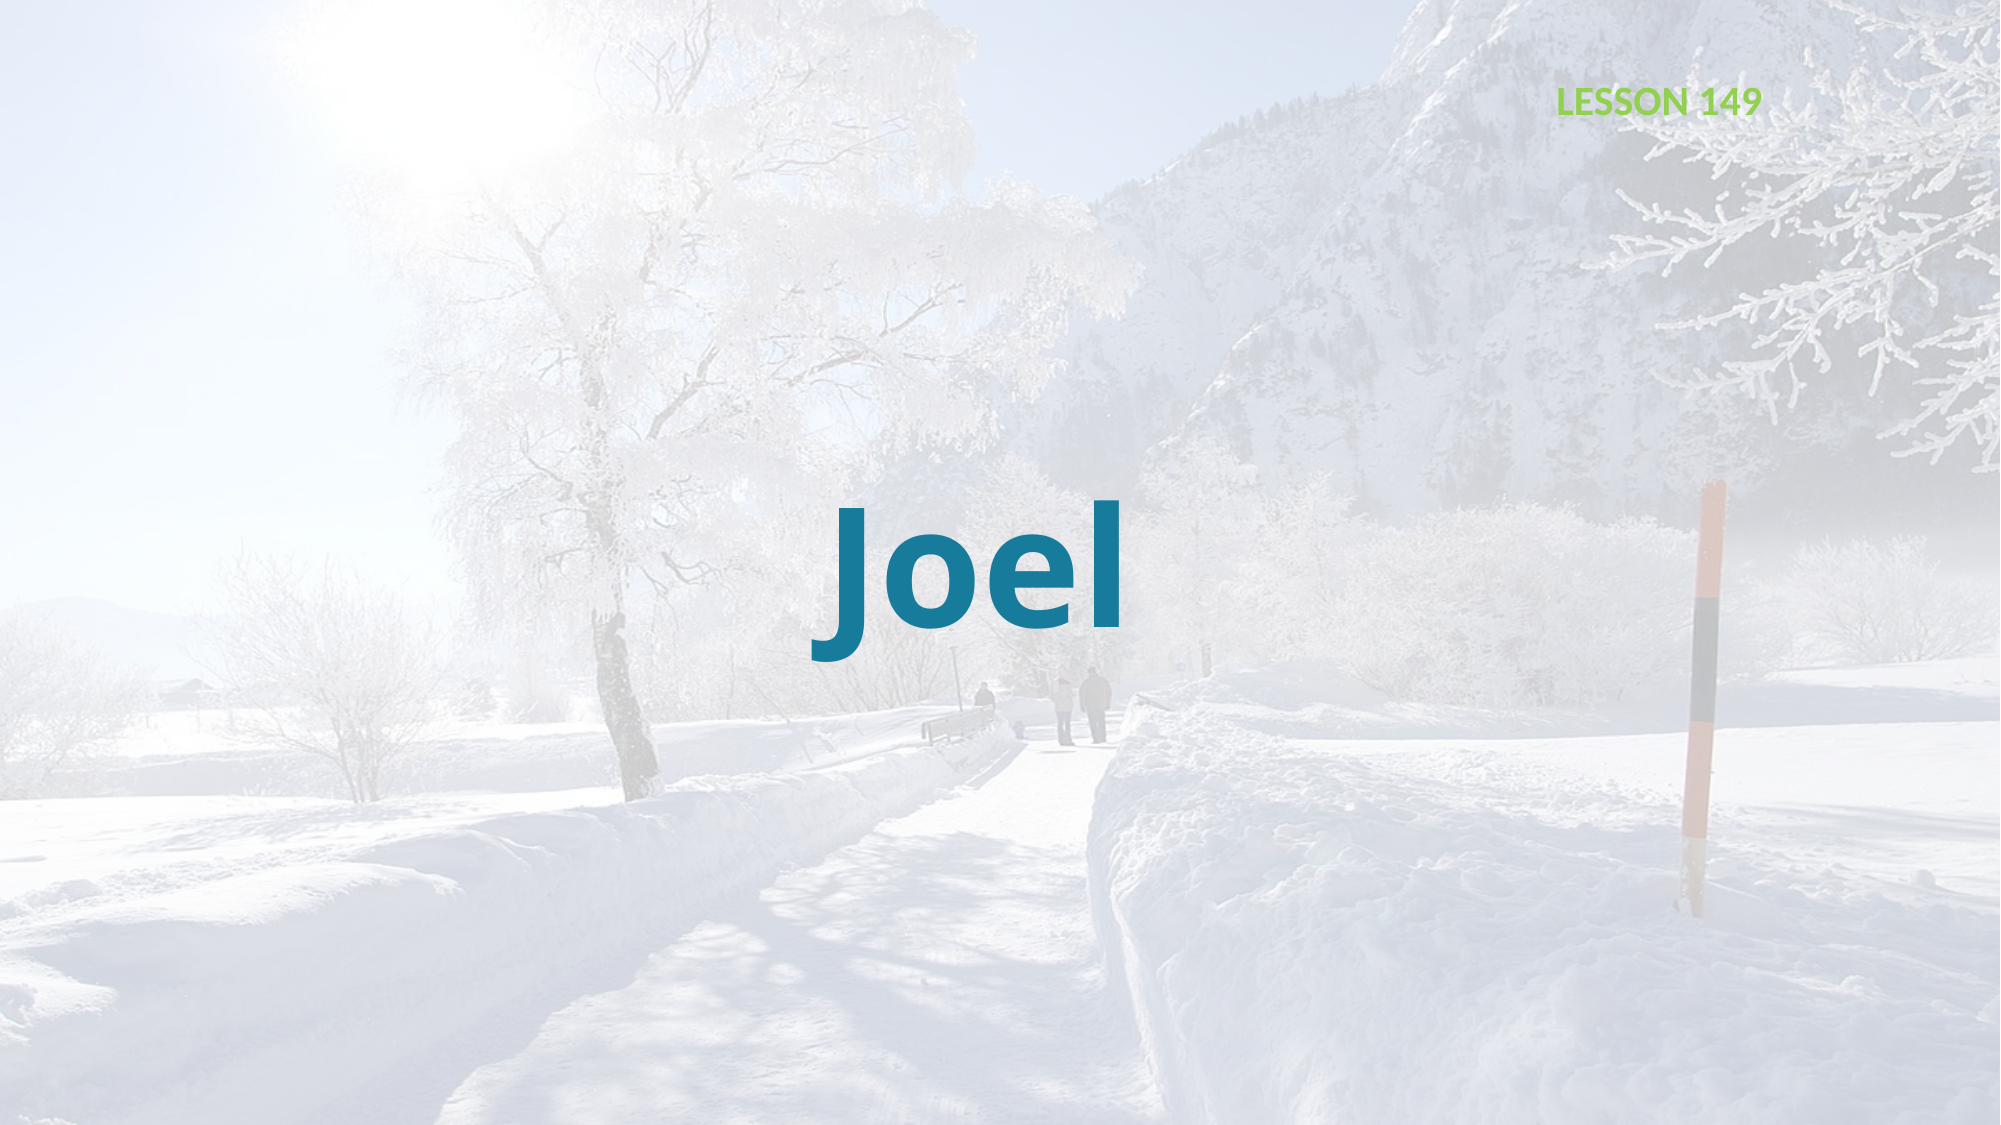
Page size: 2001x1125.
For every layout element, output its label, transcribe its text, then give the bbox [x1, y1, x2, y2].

text_box LESSON 149 [1541, 66, 1818, 190]
text_box Joel [809, 453, 1191, 669]
